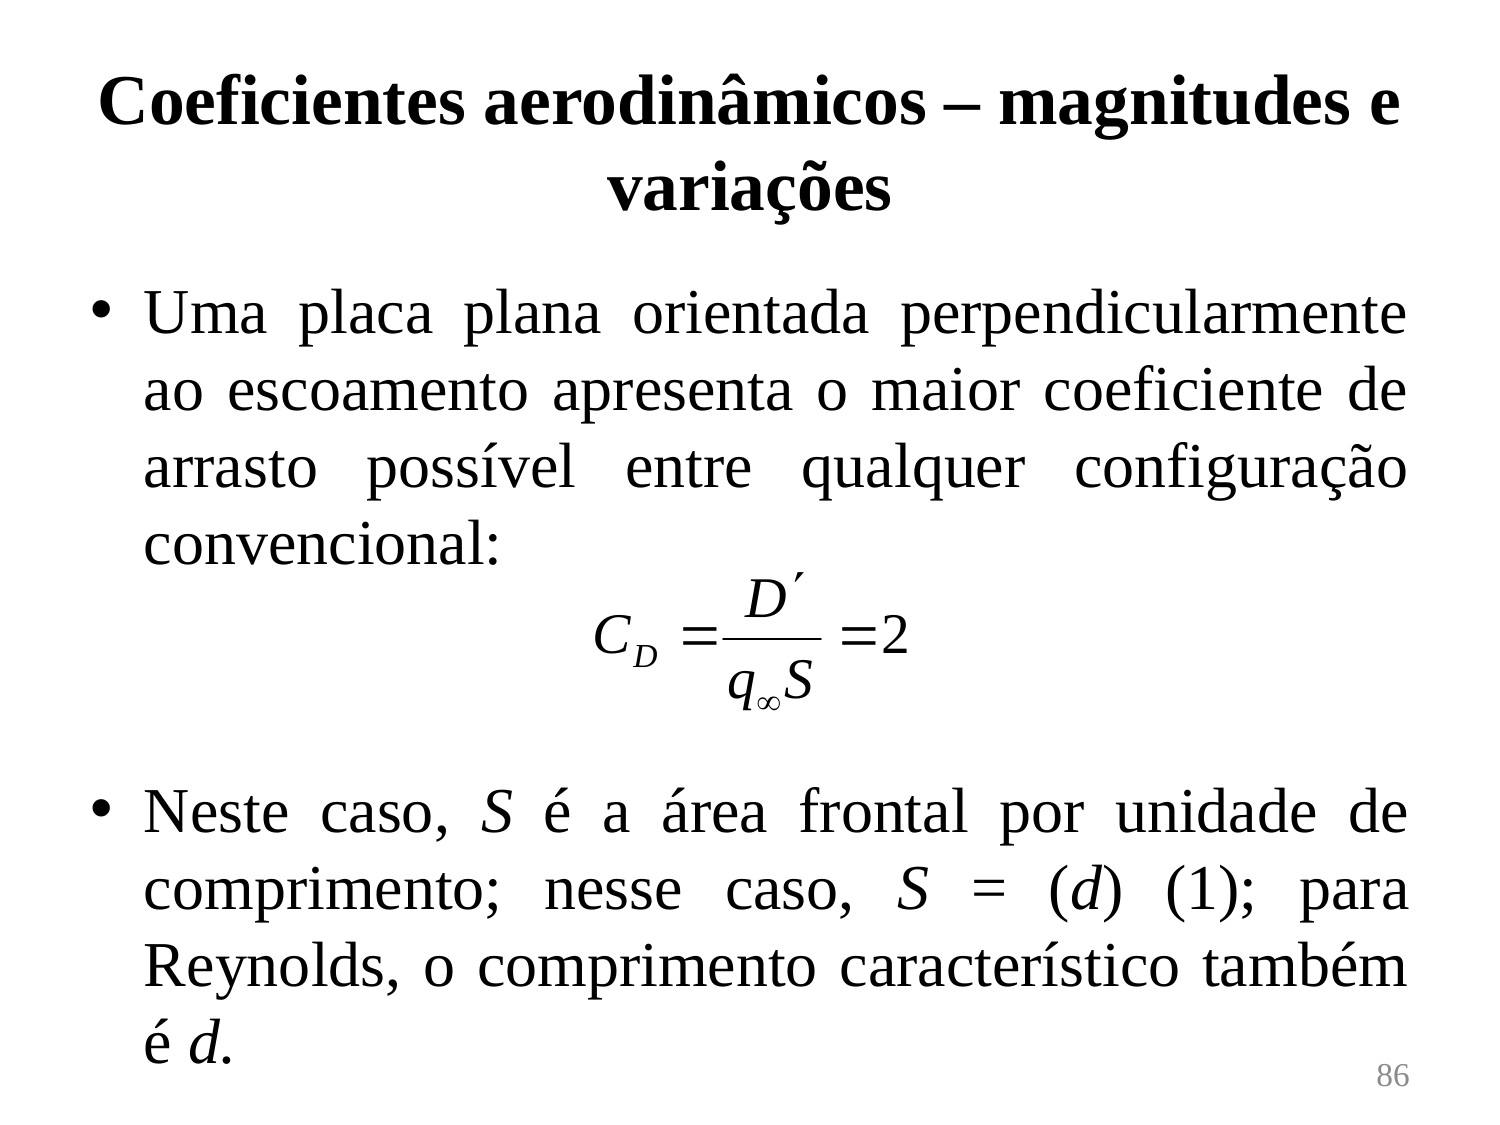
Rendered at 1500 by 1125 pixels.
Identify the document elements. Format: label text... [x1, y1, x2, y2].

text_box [585, 562, 917, 726]
list Uma placa plana orientada perpendicularmente ao escoamento apresenta o maior coeficiente de arrasto possível entre qualquer configuração convencional: Neste caso, S é a área frontal por unidade de comprimento; nesse caso, S = (d) (1); para Reynolds, o comprimento característico também é d. [75, 262, 1425, 1090]
title Coeficientes aerodinâmicos – magnitudes e variações [75, 45, 1425, 233]
slide_number 86 [1074, 1042, 1425, 1103]
